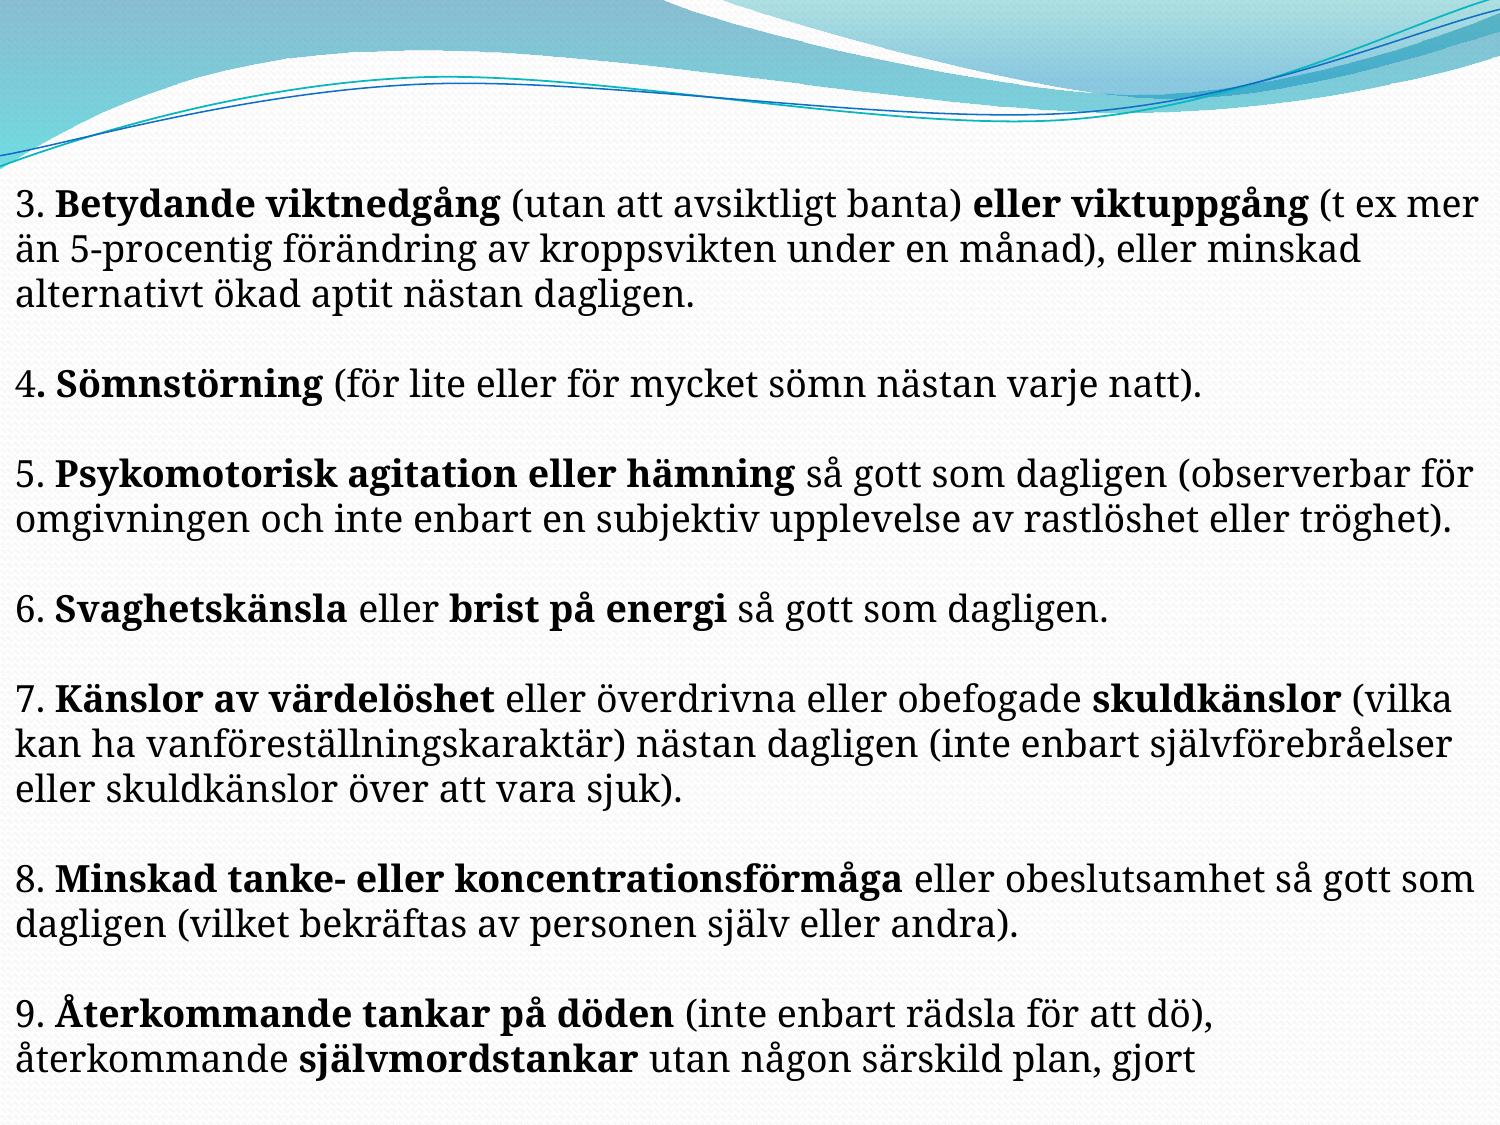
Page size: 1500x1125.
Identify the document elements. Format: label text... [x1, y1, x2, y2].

text_box 3. Betydande viktnedgång (utan att avsiktligt banta) eller viktuppgång (t ex mer än 5-procentig förändring av kroppsvikten under en månad), eller minskad alternativt ökad aptit nästan dagligen. 4. Sömnstörning (för lite eller för mycket sömn nästan varje natt). 5. Psykomotorisk agitation eller hämning så gott som dagligen (observerbar för omgivningen och inte enbart en subjektiv upplevelse av rastlöshet eller tröghet). 6. Svaghetskänsla eller brist på energi så gott som dagligen. 7. Känslor av värdelöshet eller överdrivna eller obefogade skuldkänslor (vilka kan ha vanföreställningskaraktär) nästan dagligen (inte enbart självförebråelser eller skuldkänslor över att vara sjuk). 8. Minskad tanke- eller koncentrationsförmåga eller obeslutsamhet så gott som dagligen (vilket bekräftas av personen själv eller andra). 9. Återkommande tankar på döden (inte enbart rädsla för att dö), återkommande självmordstankar utan någon särskild plan, gjort [0, 172, 1500, 1088]
